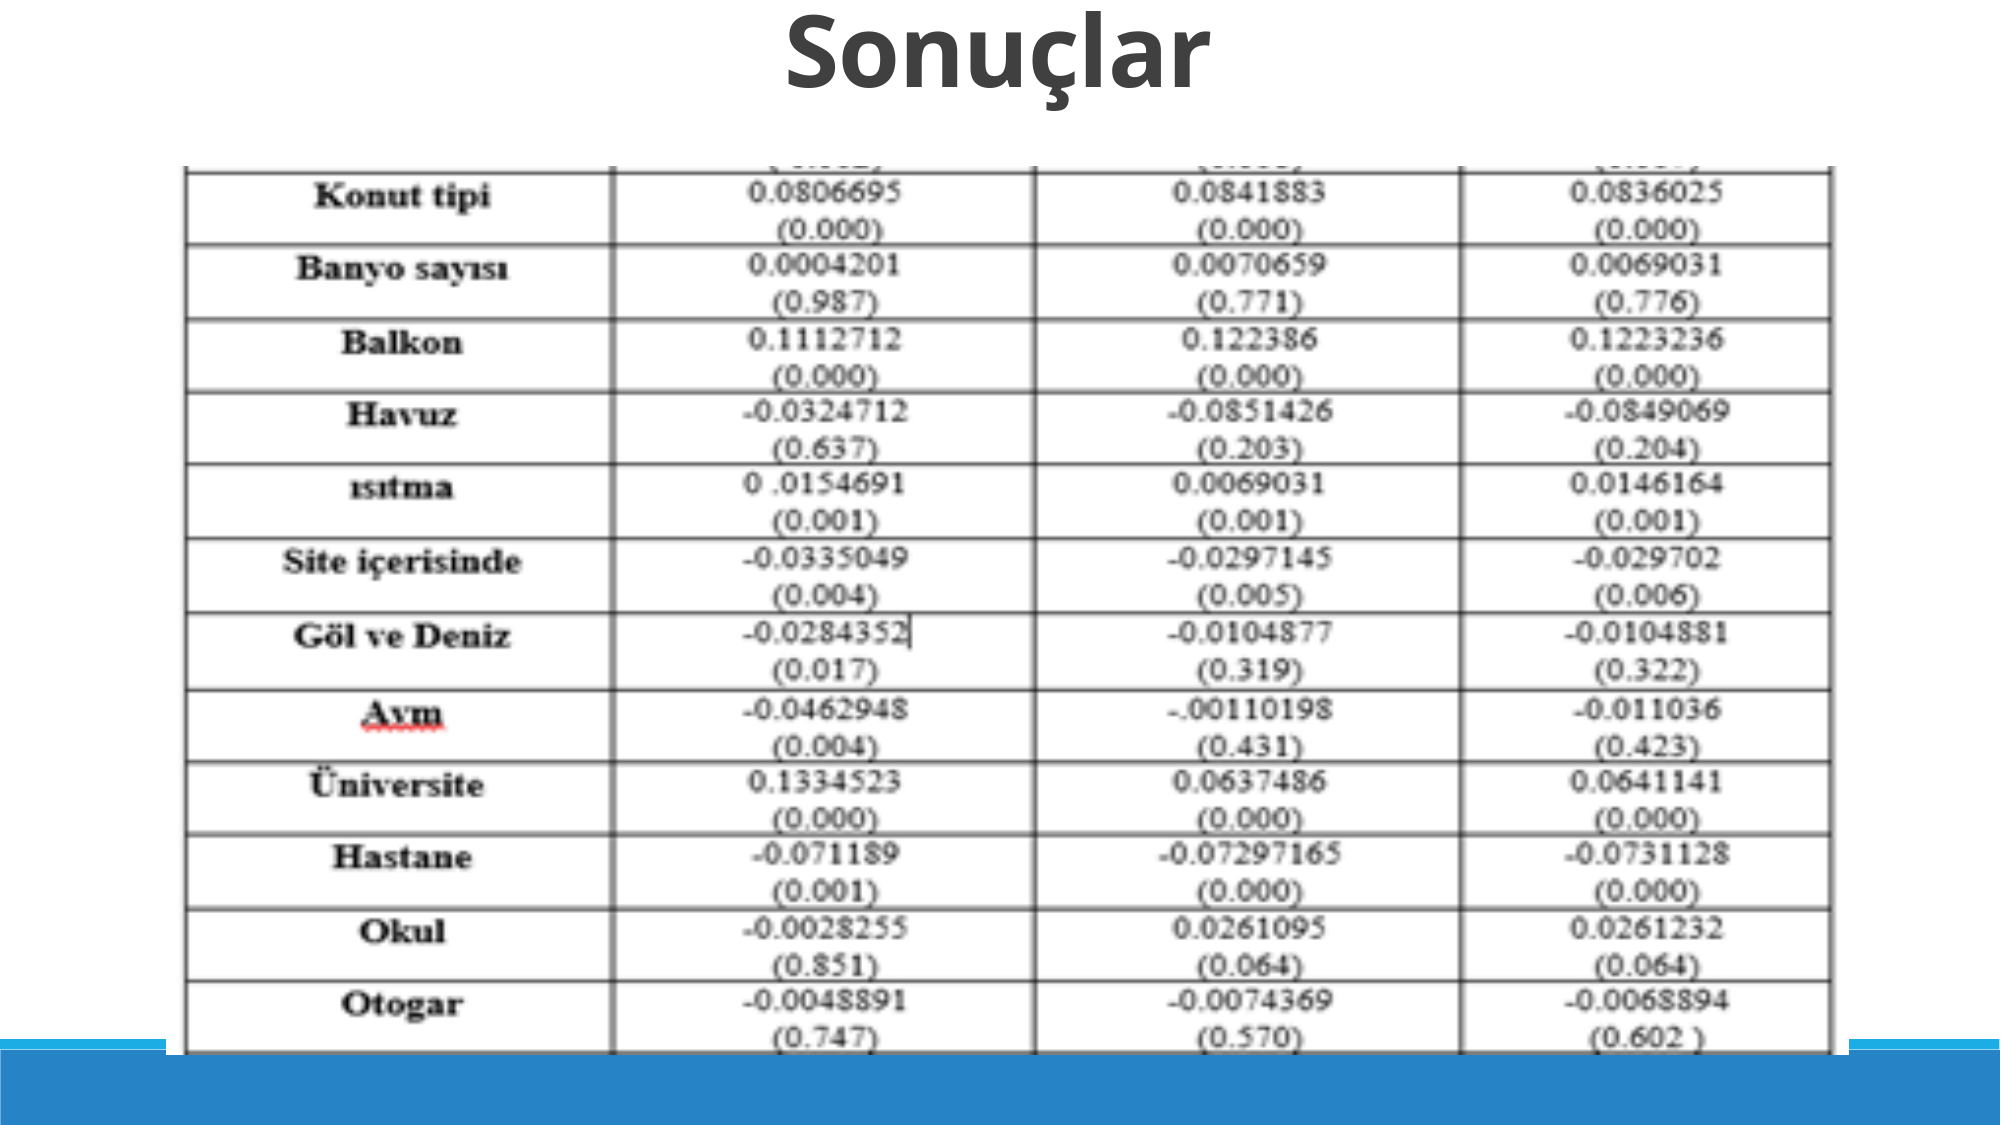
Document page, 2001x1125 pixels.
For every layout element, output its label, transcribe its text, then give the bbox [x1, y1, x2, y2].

title Sonuçlar [41, 0, 1983, 234]
picture [165, 165, 1849, 1056]
